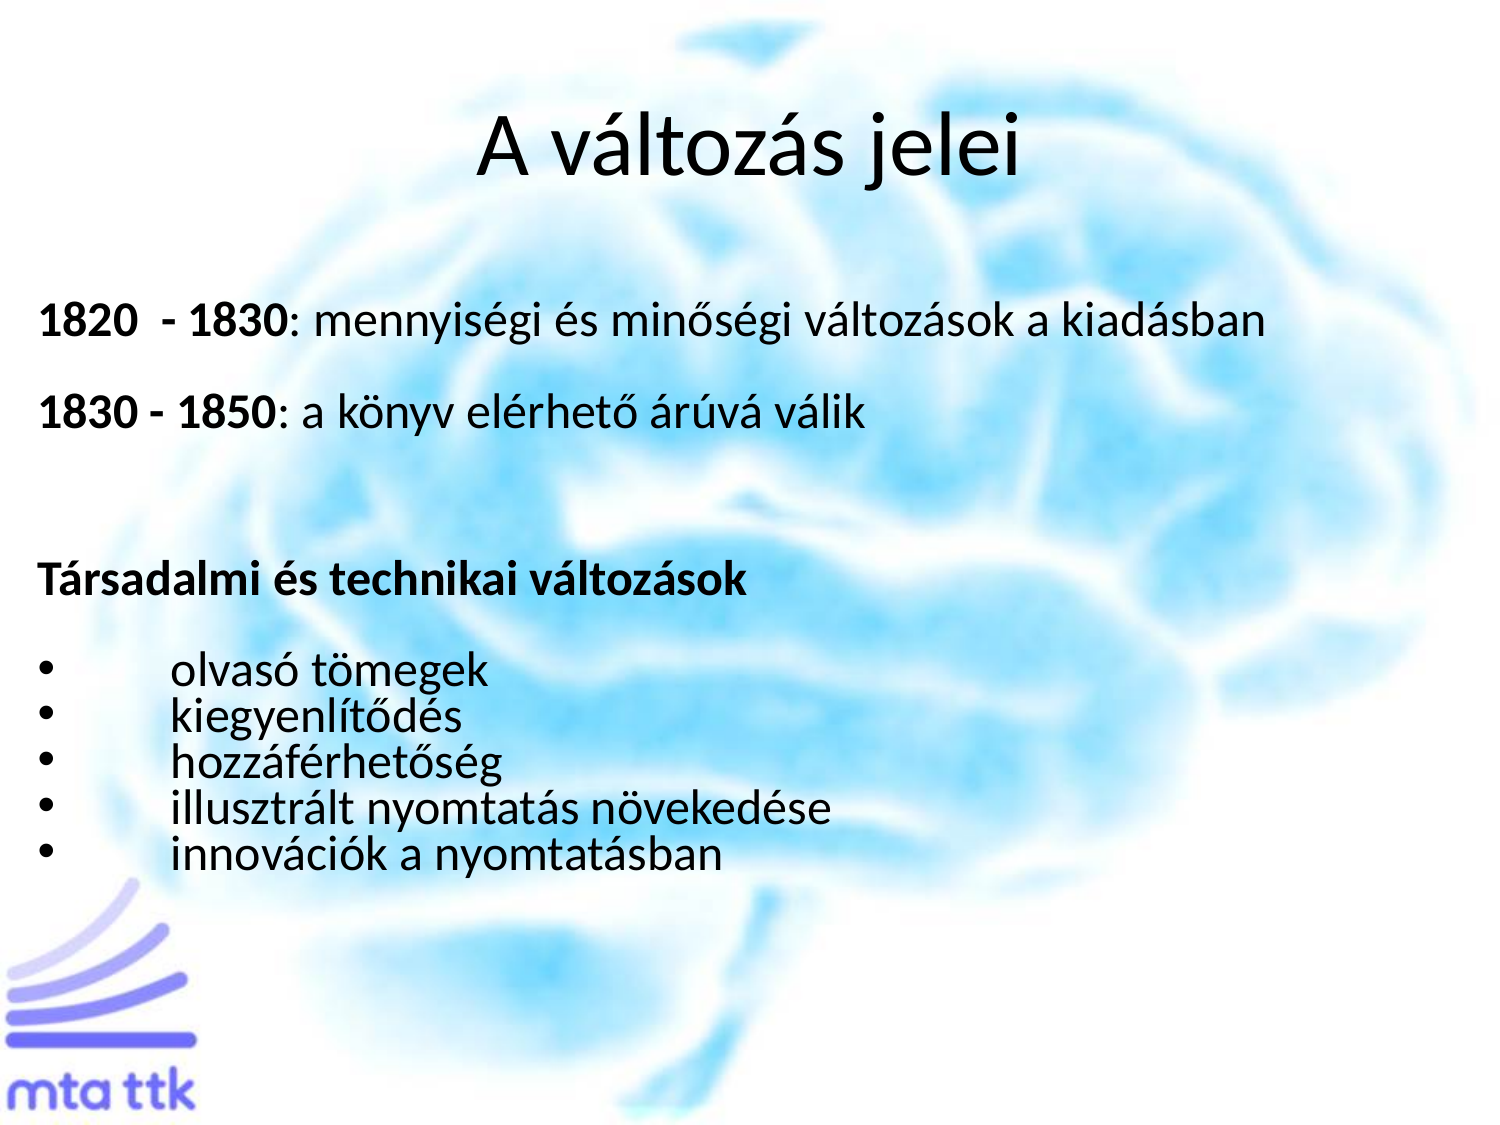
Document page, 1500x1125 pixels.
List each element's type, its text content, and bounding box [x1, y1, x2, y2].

title A változás jelei [75, 45, 1425, 233]
picture [0, 0, 1500, 1125]
text_box 1820 - 1830: mennyiségi és minőségi változások a kiadásban 1830 - 1850: a könyv elérhető árúvá válik Társadalmi és technikai változások olvasó tömegek kiegyenlítődés hozzáférhetőség illusztrált nyomtatás növekedése innovációk a nyomtatásban [37, 255, 1454, 881]
